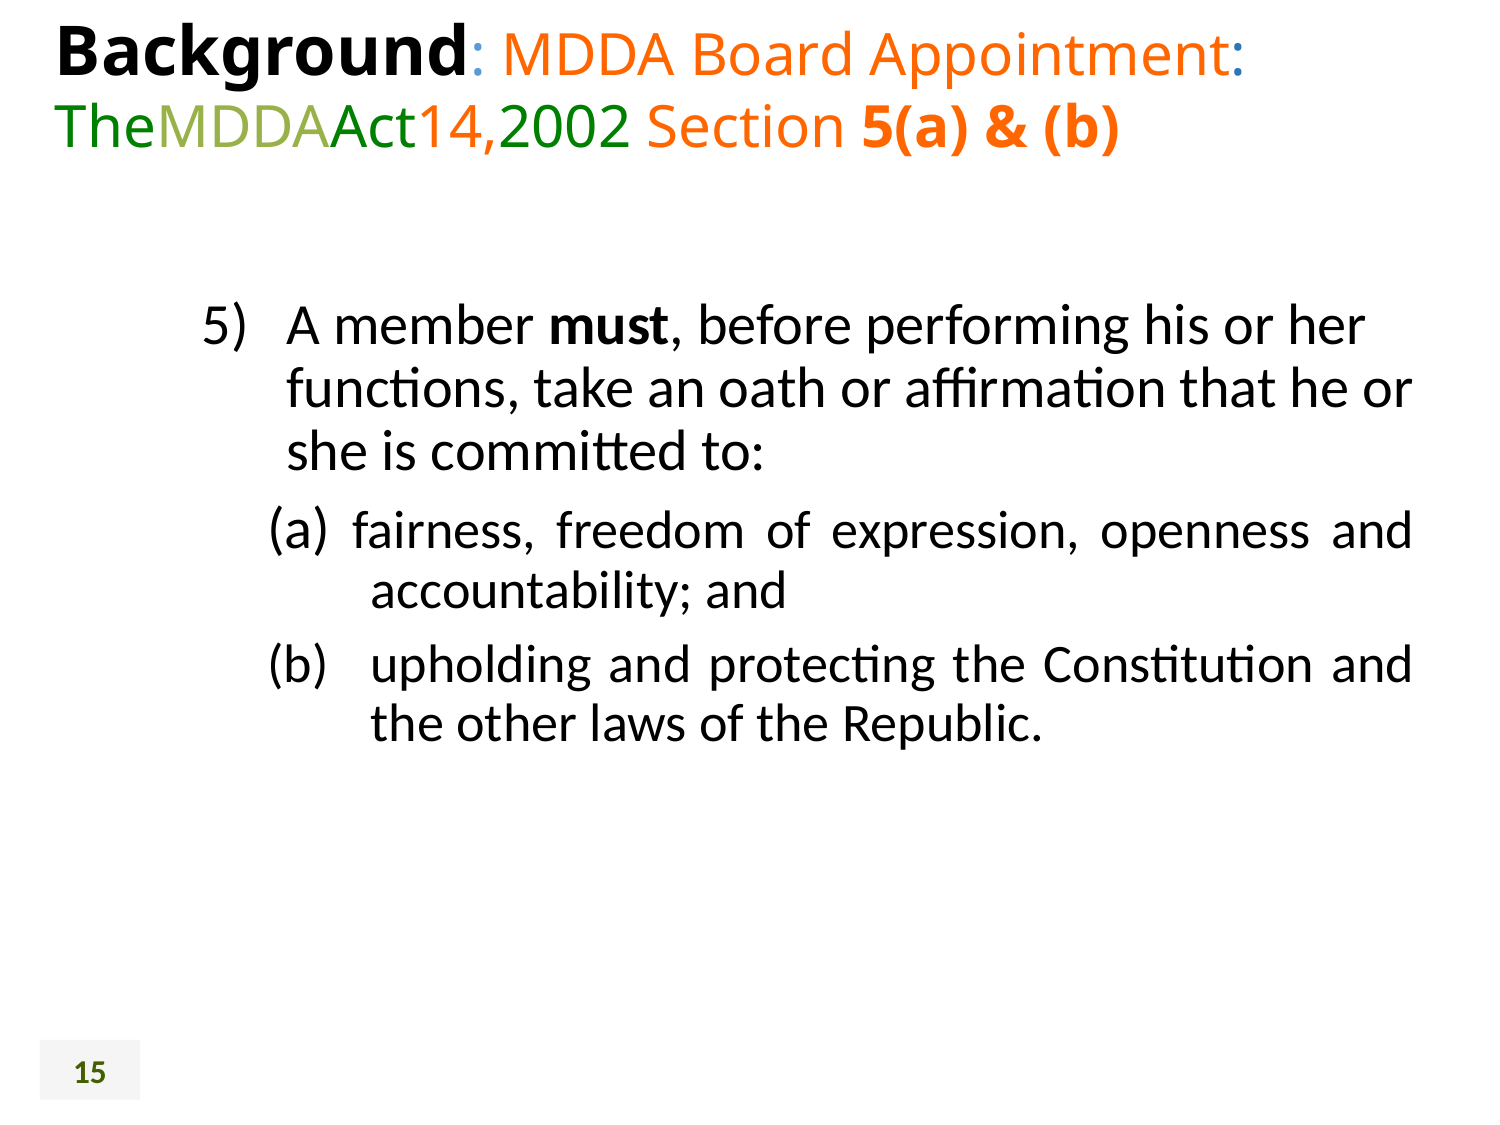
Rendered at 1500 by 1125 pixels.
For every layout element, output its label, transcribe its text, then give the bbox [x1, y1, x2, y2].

text_box Background: MDDA Board Appointment: TheMDDAAct14,2002 Section 5(a) & (b) [39, 16, 1432, 162]
slide_number 15 [39, 1039, 140, 1100]
list A member must, before performing his or her functions, take an oath or affirmation that he or she is committed to: (a) fairness, freedom of expression, openness and accountability; and (b) upholding and protecting the Constitution and the other laws of the Republic. [186, 201, 1432, 1066]
